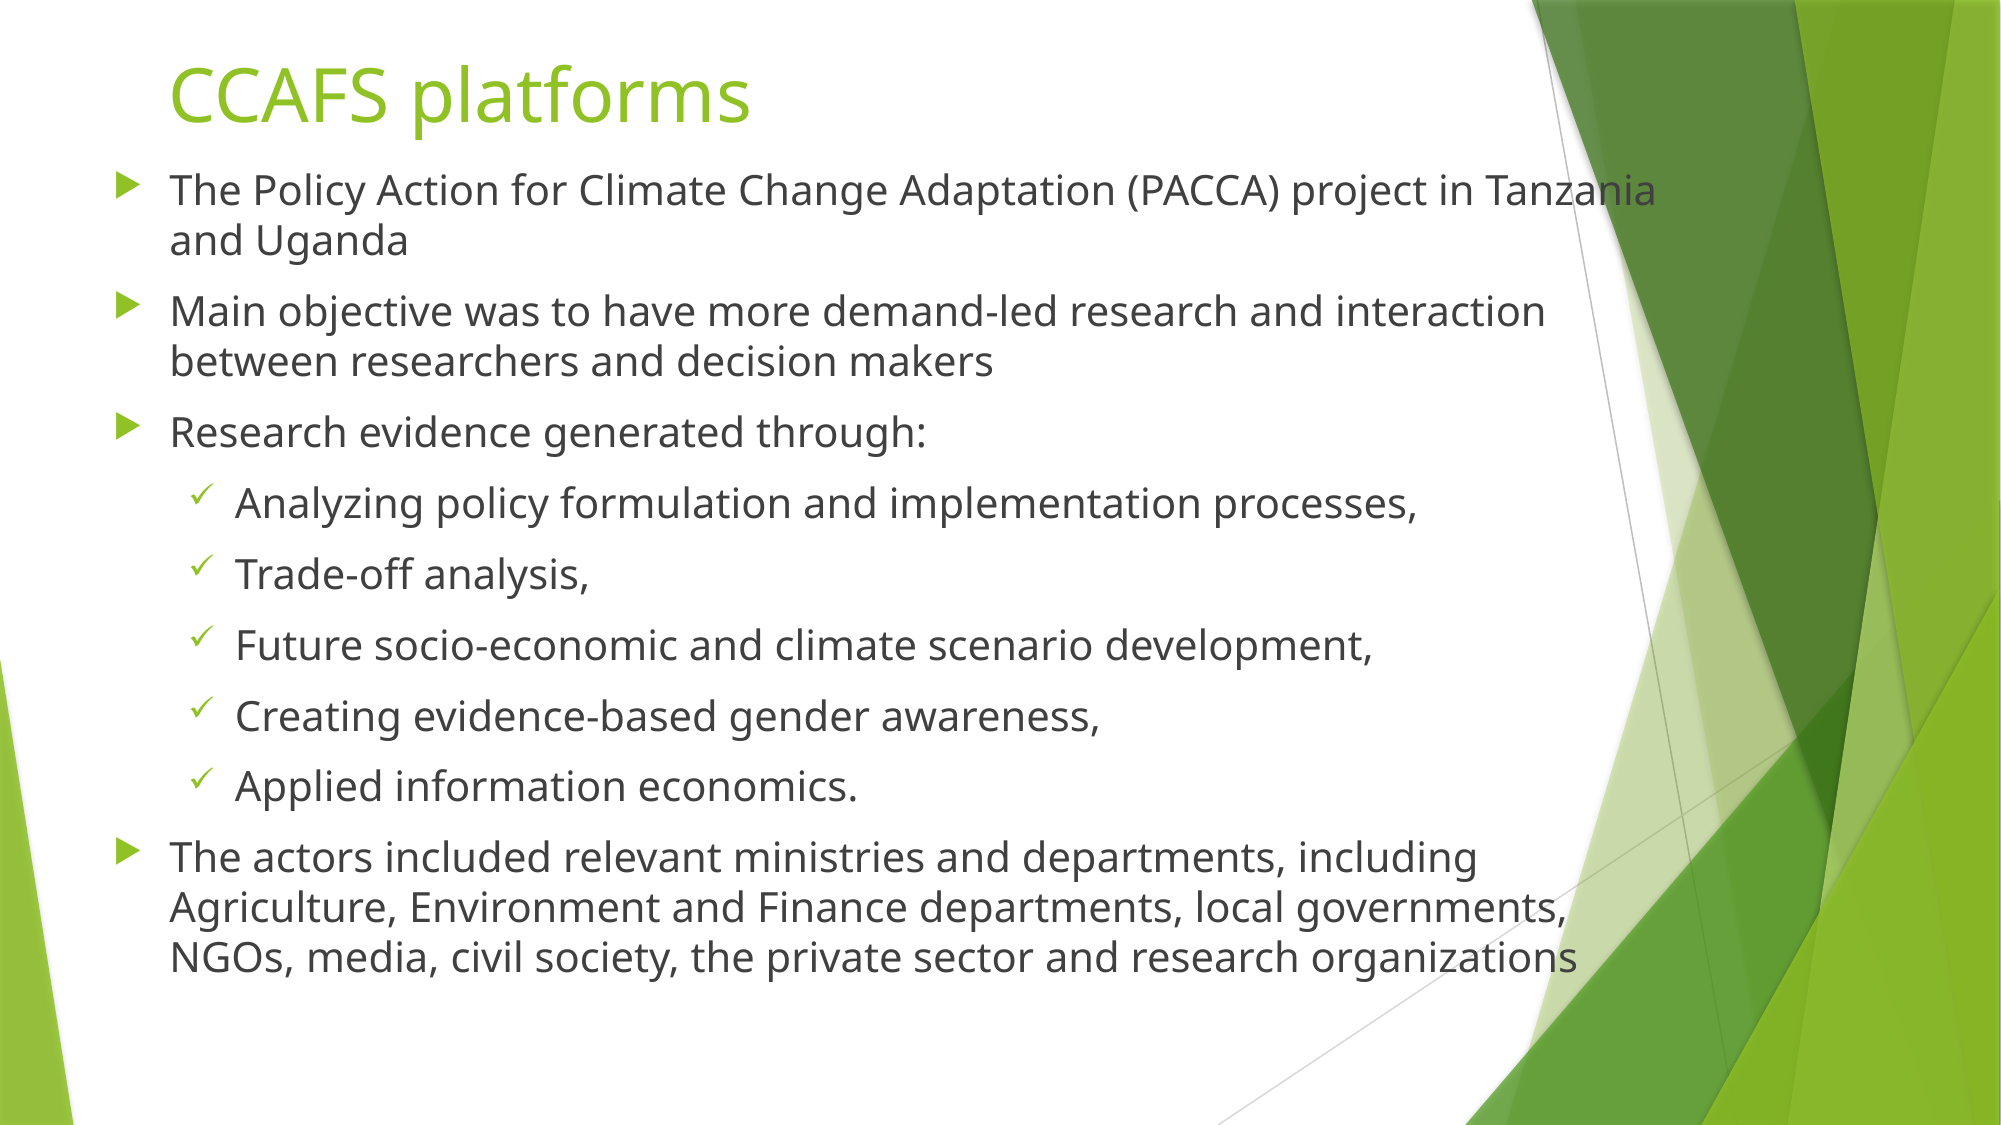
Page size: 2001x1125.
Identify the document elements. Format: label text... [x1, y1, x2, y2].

title CCAFS platforms [153, 39, 1263, 156]
list The Policy Action for Climate Change Adaptation (PACCA) project in Tanzania and Uganda Main objective was to have more demand-led research and interaction between researchers and decision makers Research evidence generated through: Analyzing policy formulation and implementation processes, Trade-off analysis, Future socio-economic and climate scenario development, Creating evidence-based gender awareness, Applied information economics. The actors included relevant ministries and departments, including Agriculture, Environment and Finance departments, local governments, NGOs, media, civil society, the private sector and research organizations [98, 156, 1676, 1077]
